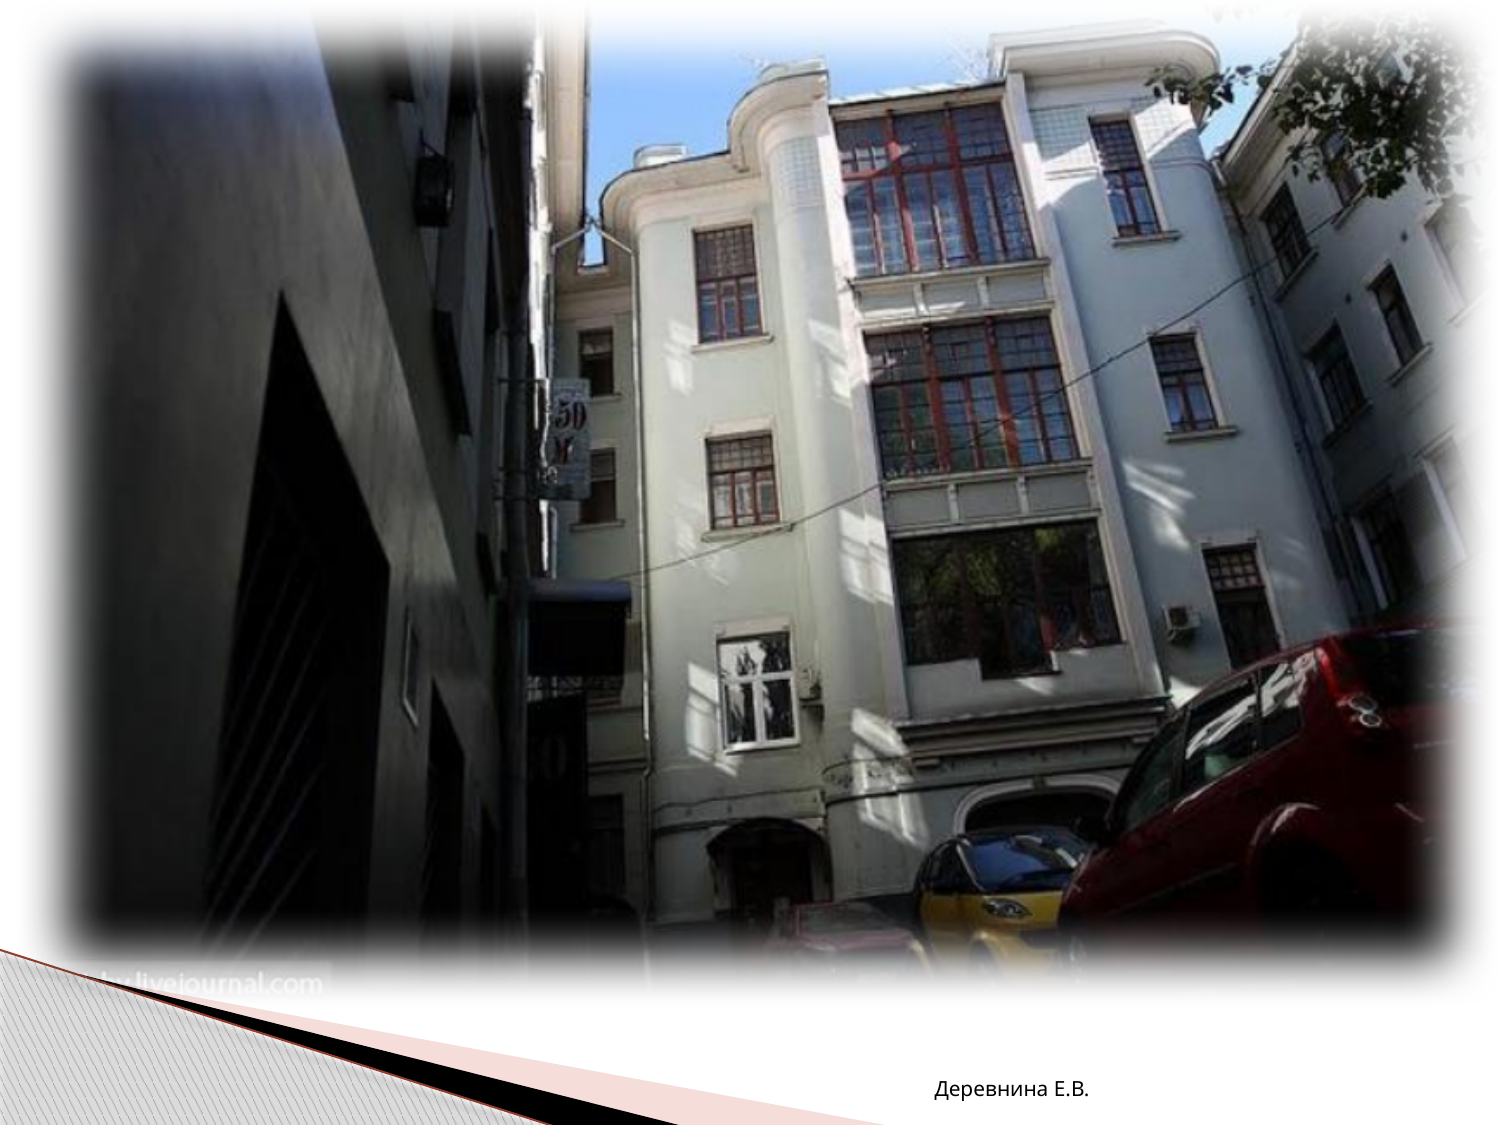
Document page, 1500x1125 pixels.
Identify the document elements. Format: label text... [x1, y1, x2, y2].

footer Деревнина Е.В. [718, 1051, 1105, 1112]
picture [15, 0, 1500, 1009]
